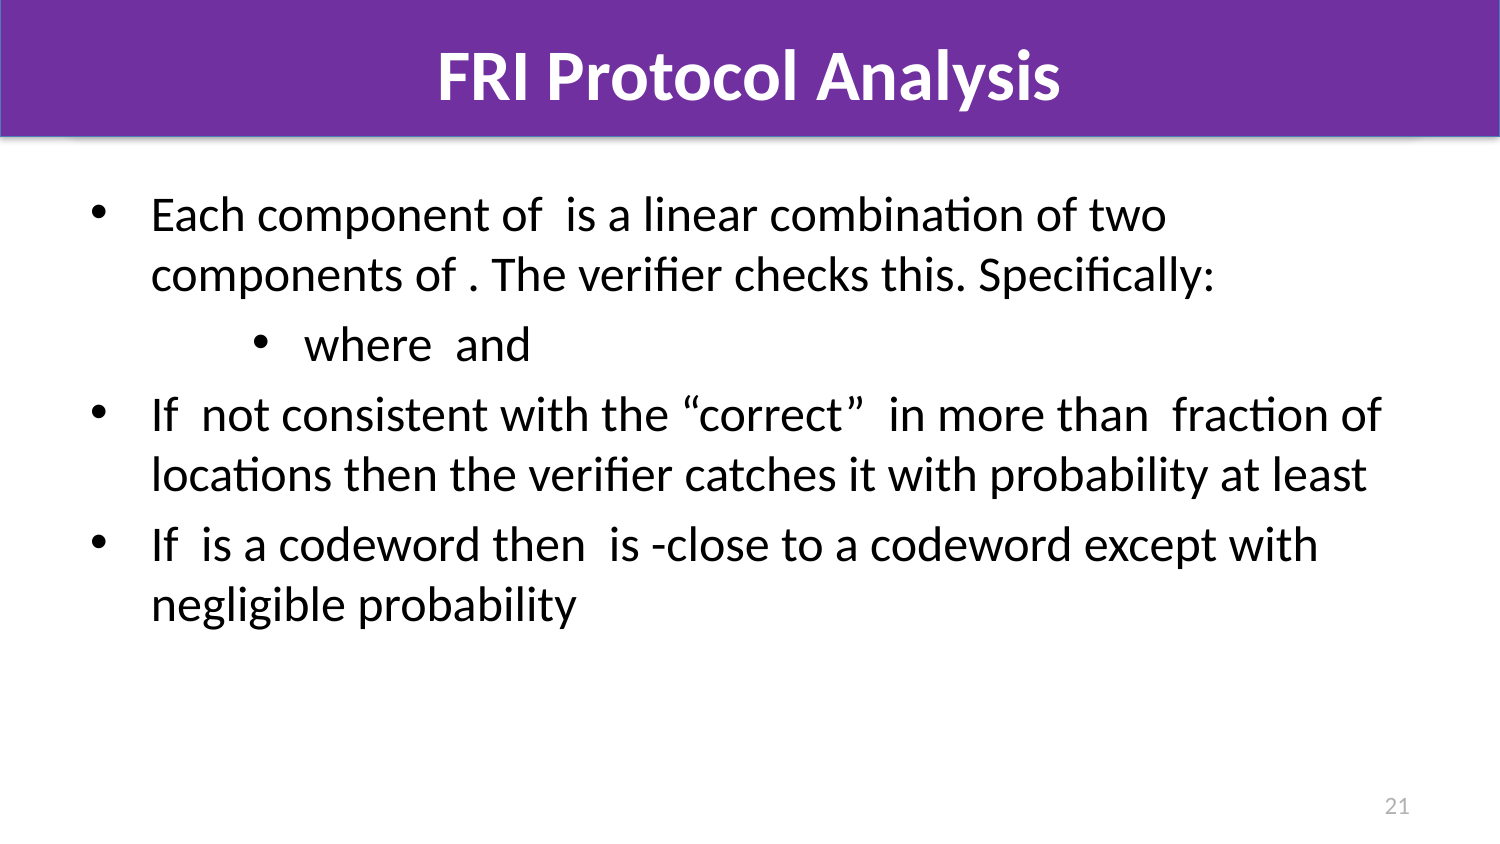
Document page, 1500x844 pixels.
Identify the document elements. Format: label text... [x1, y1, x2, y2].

slide_number 21 [1074, 782, 1425, 828]
title FRI Protocol Analysis [75, 20, 1425, 123]
